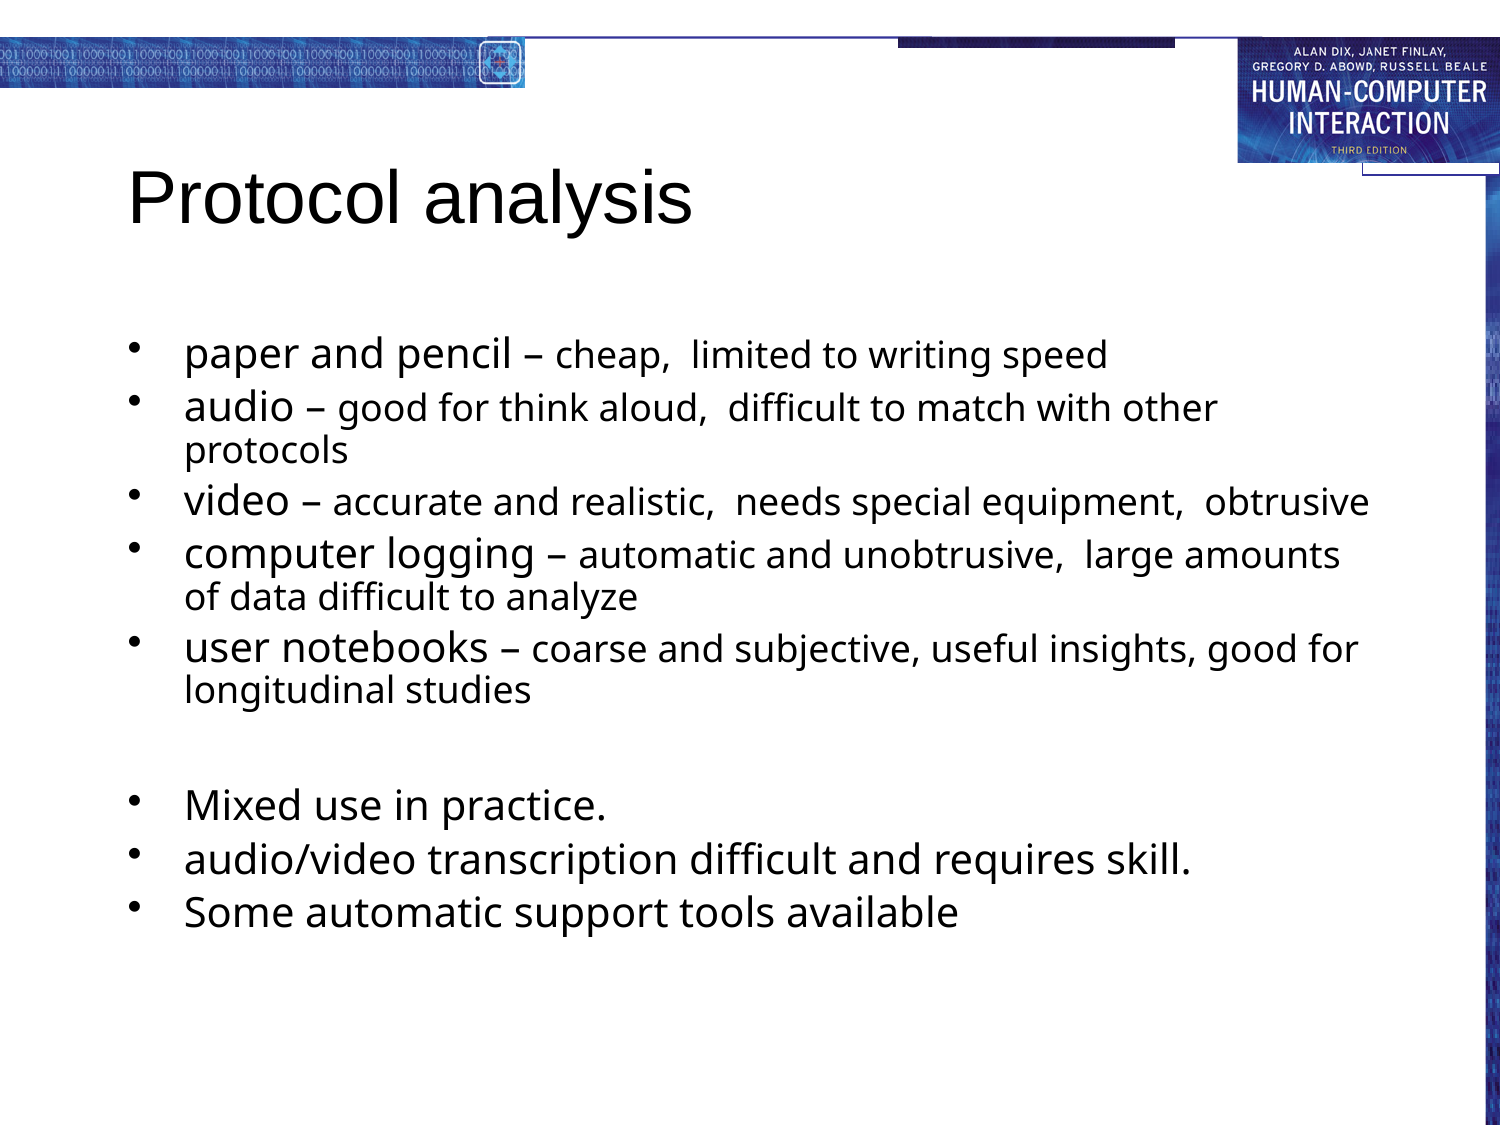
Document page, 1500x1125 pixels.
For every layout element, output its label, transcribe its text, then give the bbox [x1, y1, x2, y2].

list paper and pencil – cheap, limited to writing speed audio – good for think aloud, difficult to match with other protocols video – accurate and realistic, needs special equipment, obtrusive computer logging – automatic and unobtrusive, large amounts of data difficult to analyze user notebooks – coarse and subjective, useful insights, good for longitudinal studies Mixed use in practice. audio/video transcription difficult and requires skill. Some automatic support tools available [112, 324, 1388, 1000]
title Protocol analysis [112, 99, 1238, 288]
